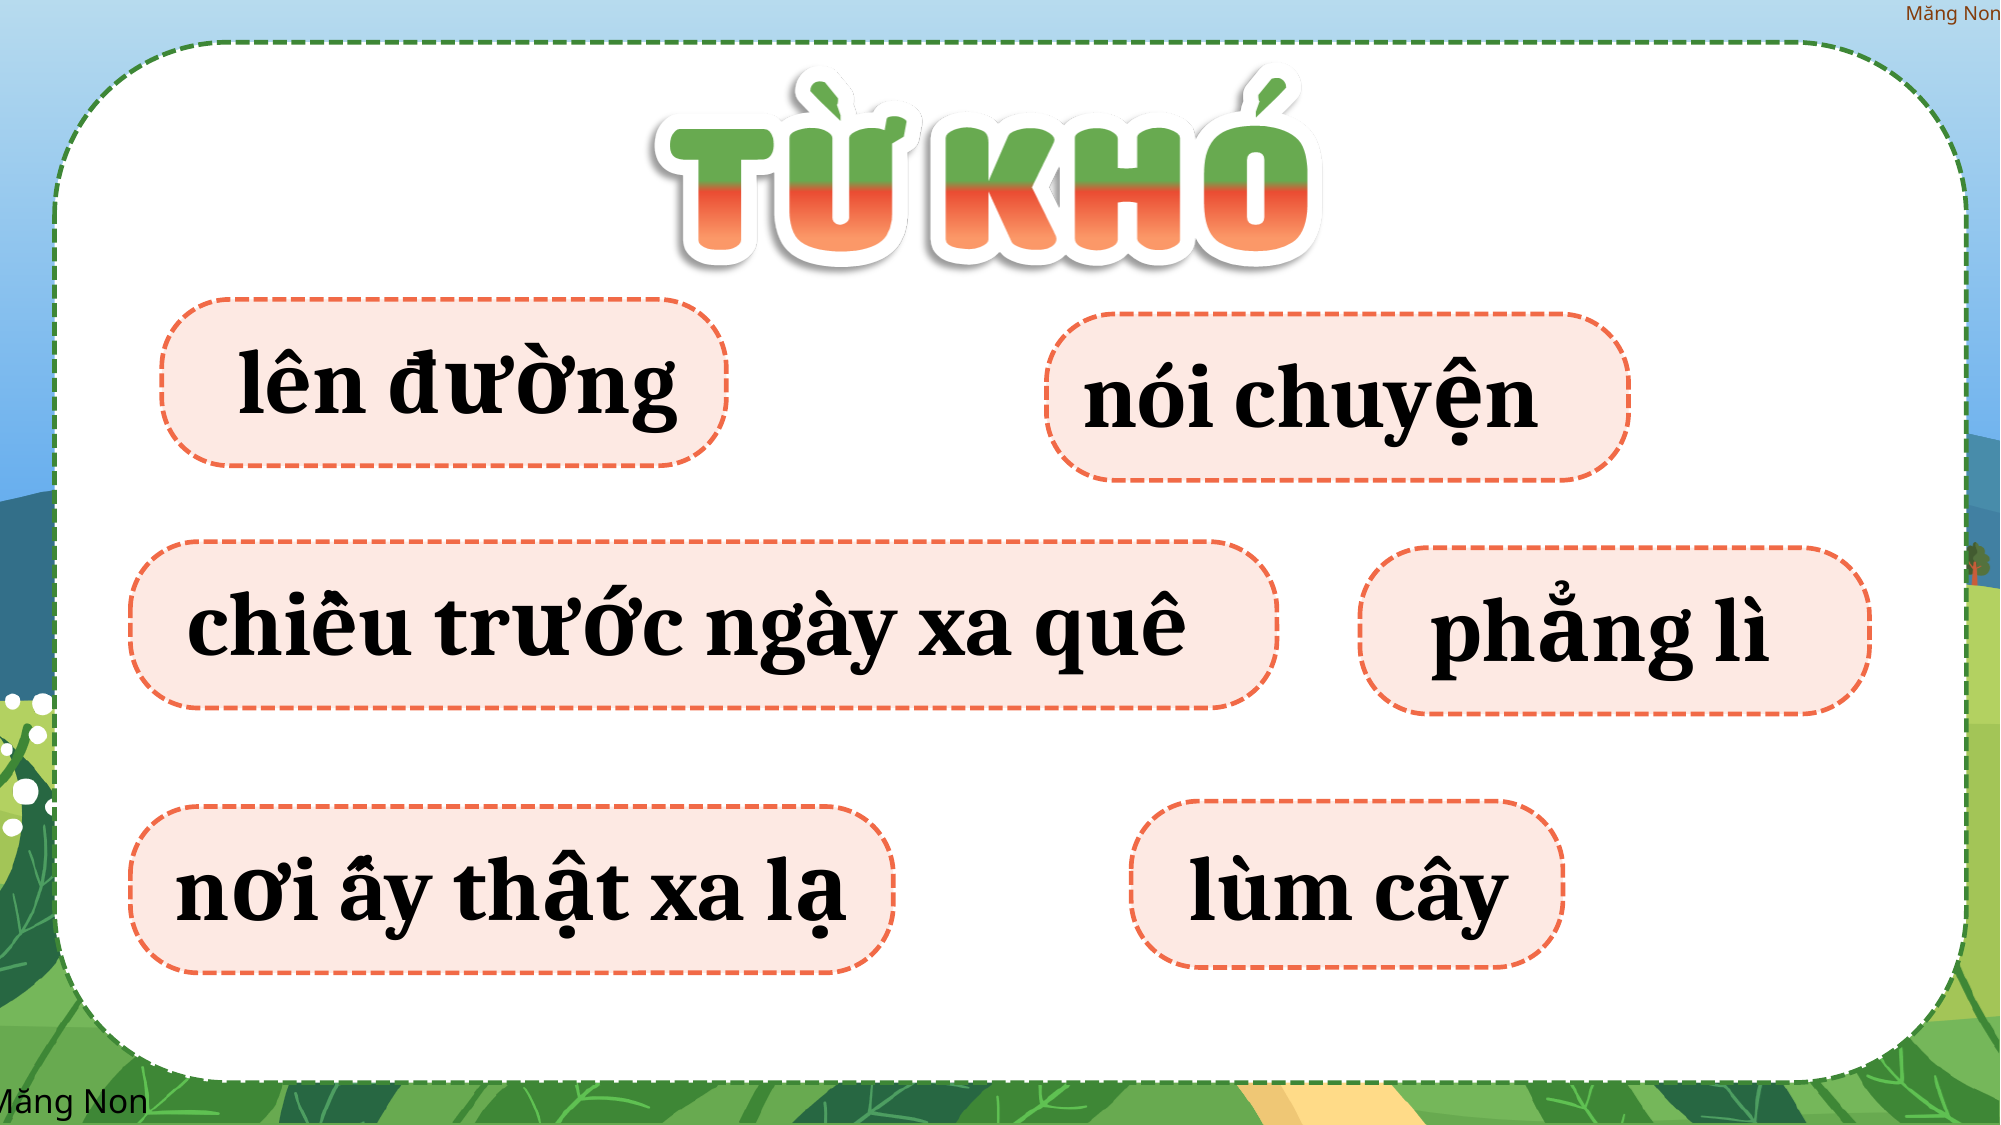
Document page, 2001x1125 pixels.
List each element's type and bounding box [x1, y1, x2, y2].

text_box [130, 541, 1277, 708]
text_box [130, 806, 894, 973]
picture [0, 0, 2001, 1125]
text_box [1046, 313, 1629, 481]
text_box [1131, 801, 1589, 968]
text_box [161, 299, 727, 466]
text_box [1359, 547, 1870, 715]
